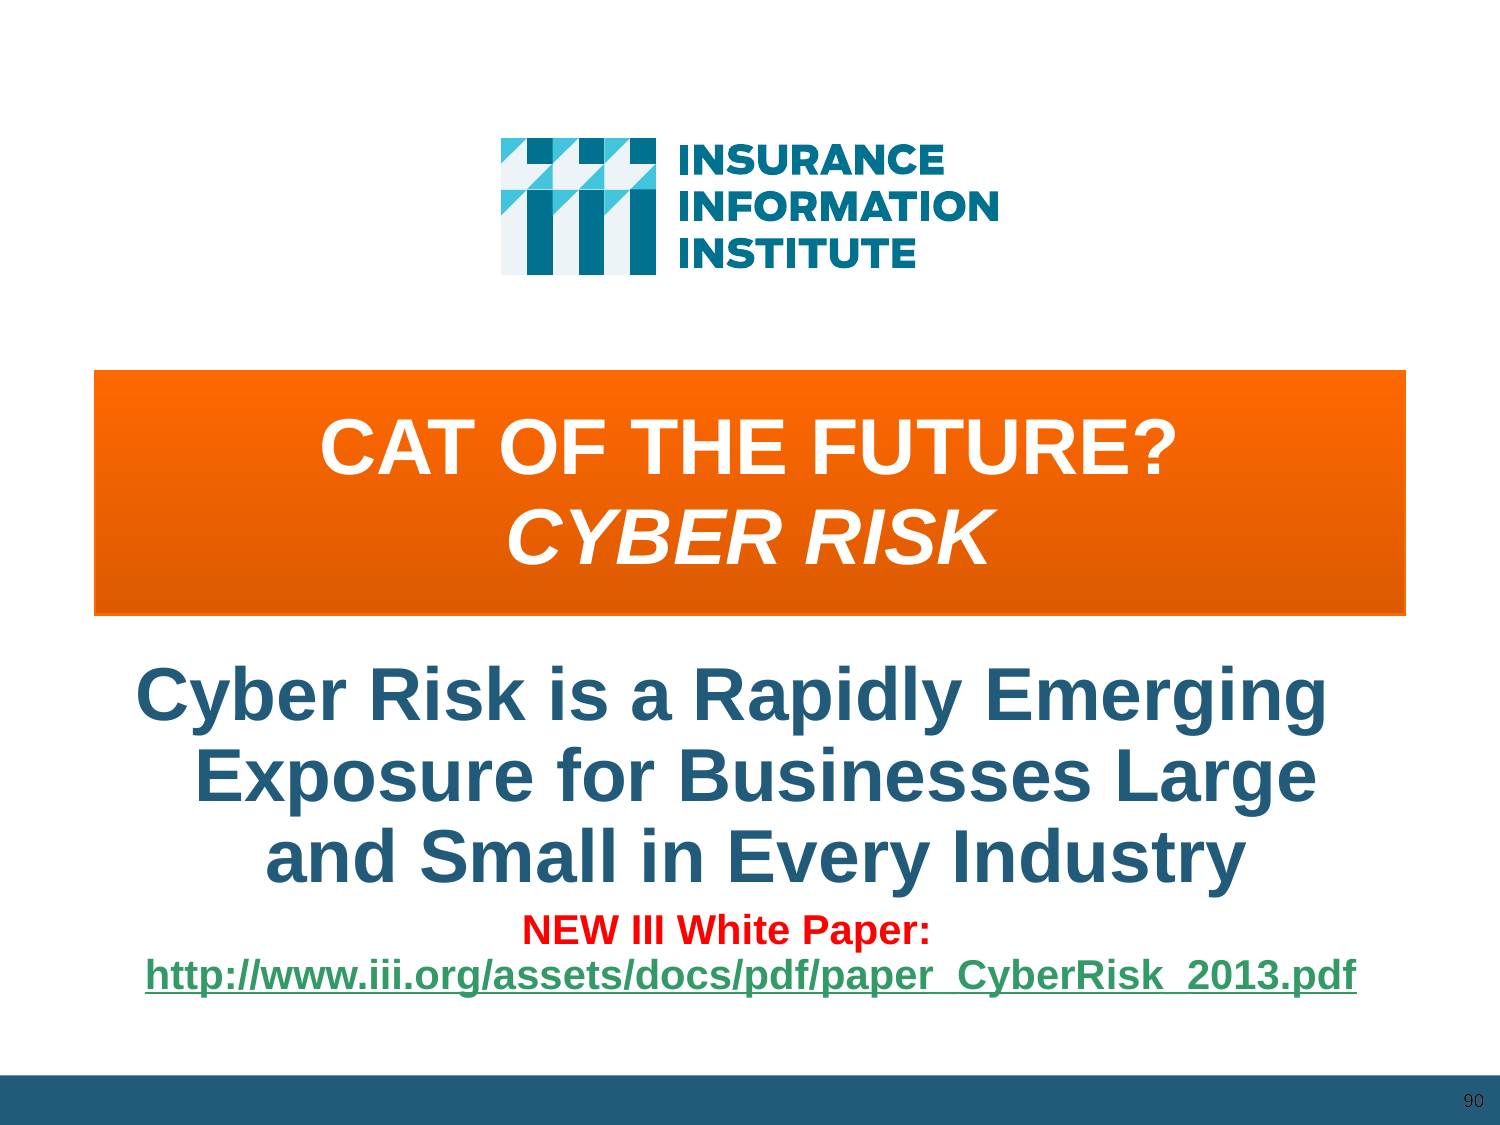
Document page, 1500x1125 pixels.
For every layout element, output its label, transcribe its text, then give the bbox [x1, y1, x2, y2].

text_box [0, 1075, 1500, 1125]
slide_number 90 [1410, 1091, 1485, 1112]
picture [500, 137, 998, 275]
text_box Cyber Risk is a Rapidly Emerging Exposure for Businesses Large and Small in Every Industry NEW III White Paper: http://www.iii.org/assets/docs/pdf/paper_CyberRisk_2013.pdf [76, 648, 1389, 1007]
title CAT OF THE FUTURE? CYBER RISK [95, 370, 1405, 615]
